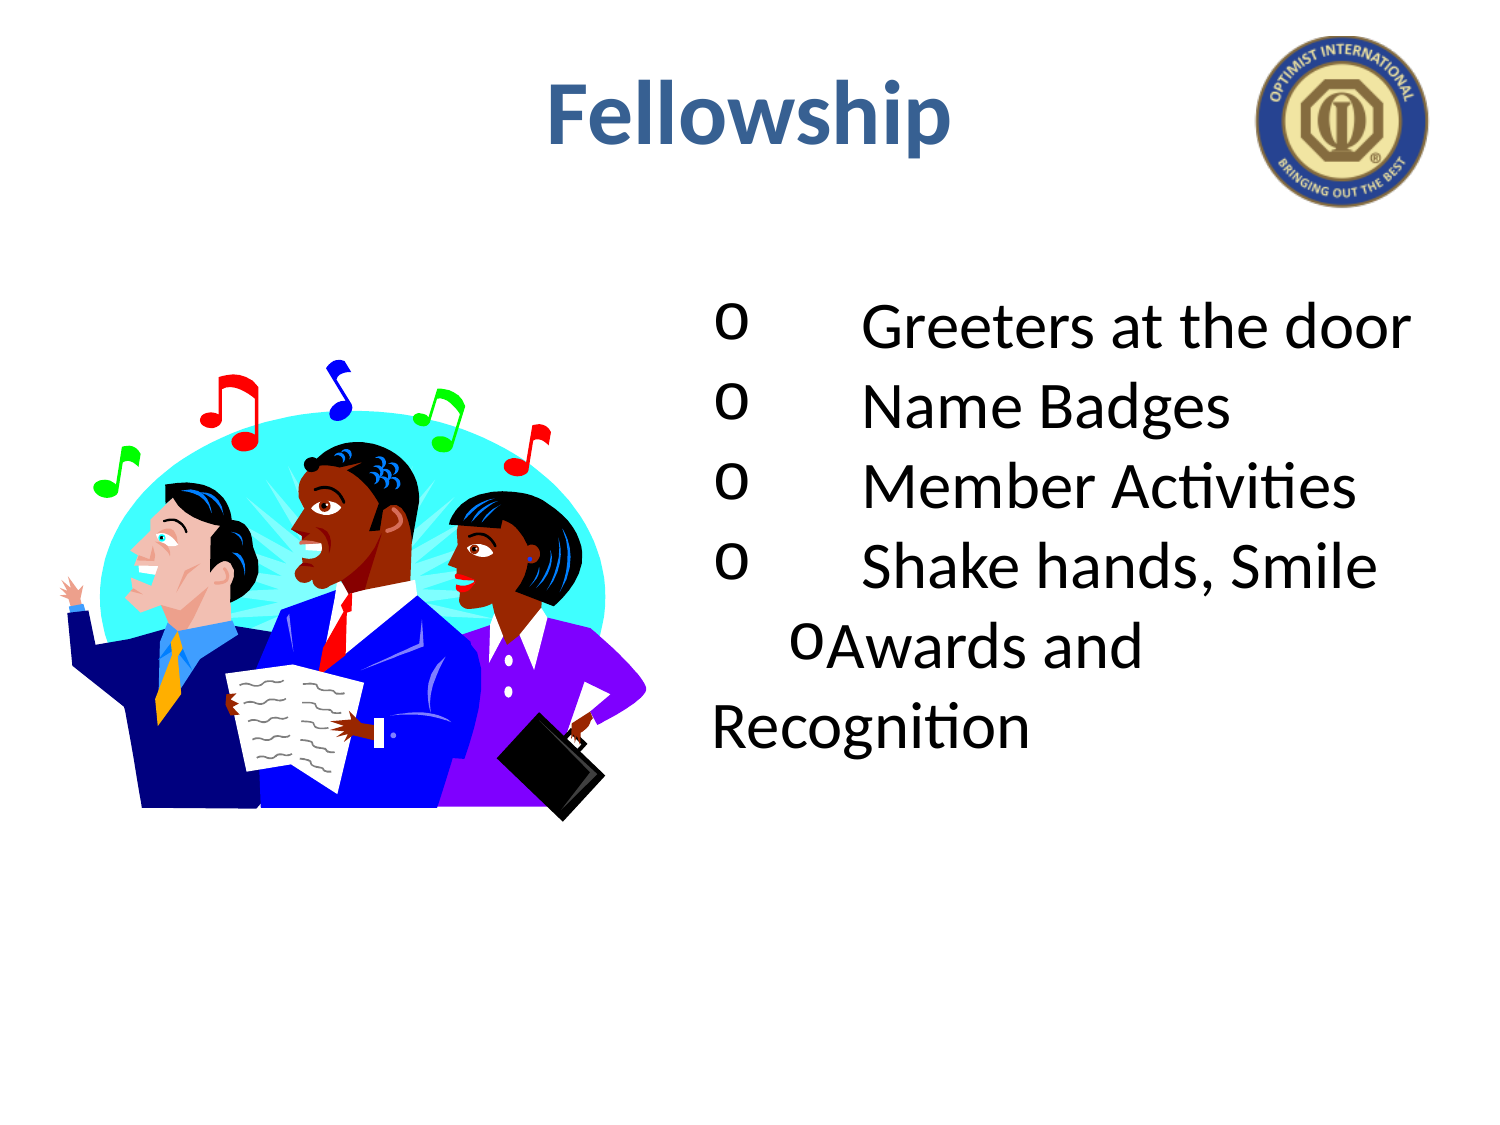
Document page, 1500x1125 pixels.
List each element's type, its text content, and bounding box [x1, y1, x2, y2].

picture [35, 36, 1466, 1084]
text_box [59, 355, 649, 822]
title Fellowship [74, 44, 1426, 234]
text_box Greeters at the door Name Badges Member Activities Shake hands, Smile Awards and Recognition [697, 274, 1452, 770]
